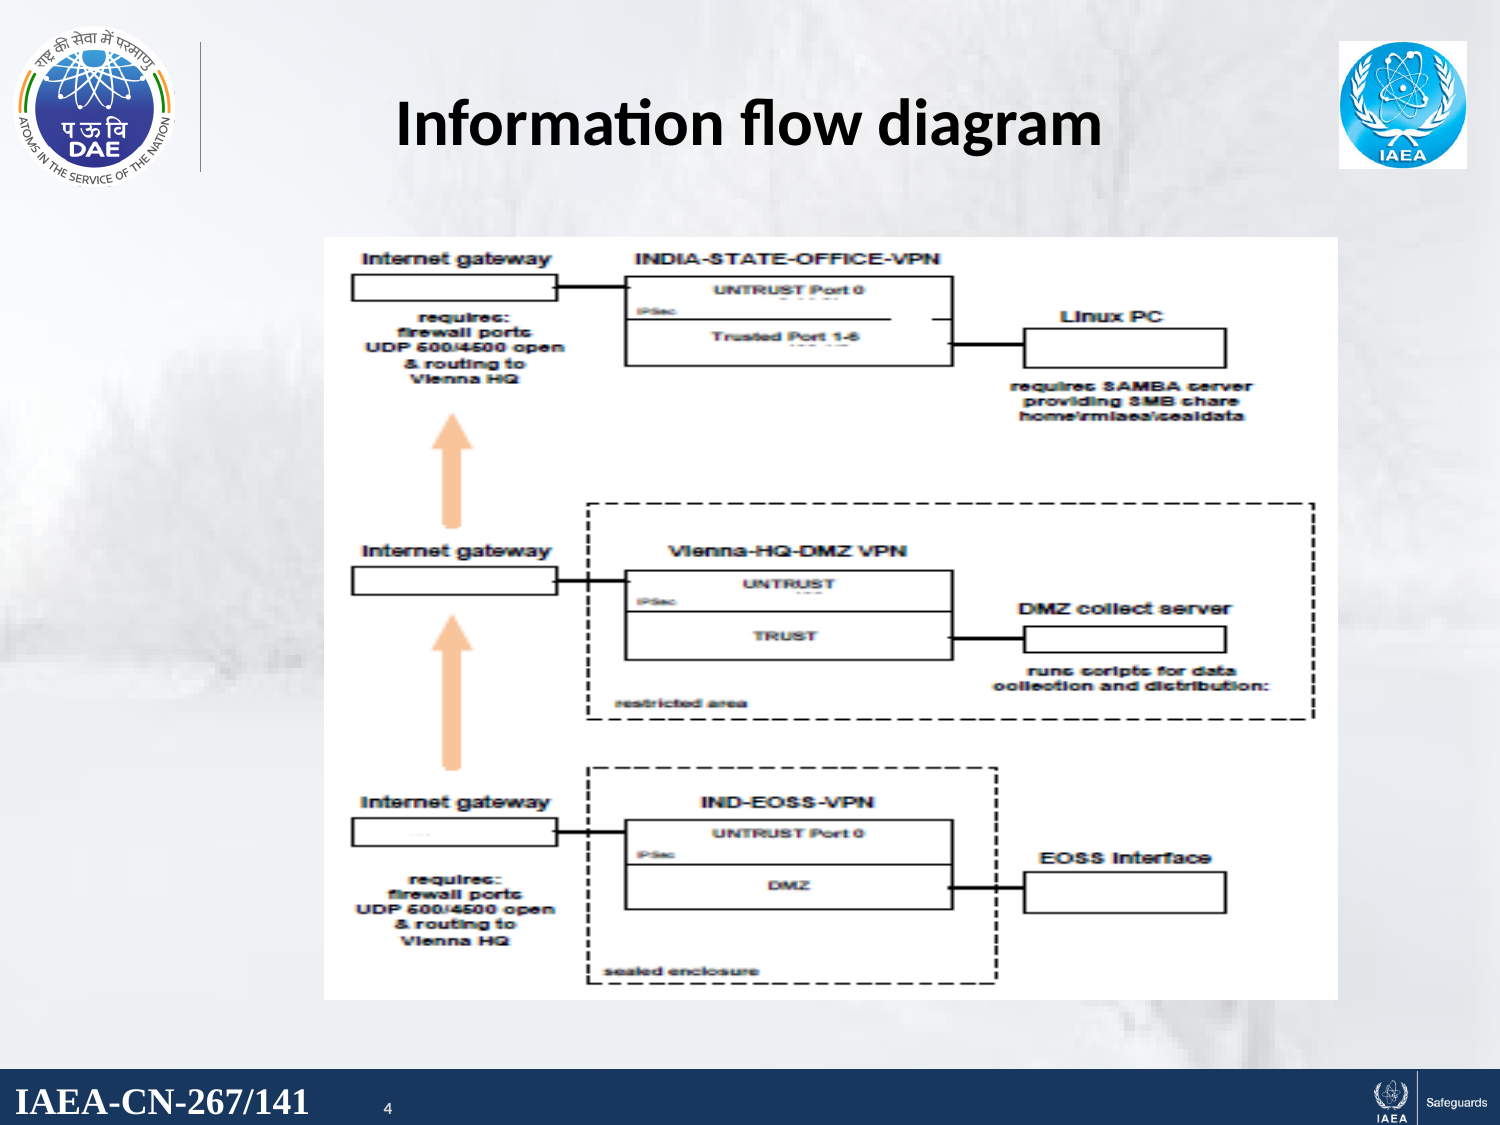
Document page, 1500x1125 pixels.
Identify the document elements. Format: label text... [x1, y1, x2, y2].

title Information flow diagram [0, 24, 1500, 213]
picture [1374, 1071, 1487, 1125]
list [62, 229, 1000, 1046]
picture [324, 237, 1338, 1001]
